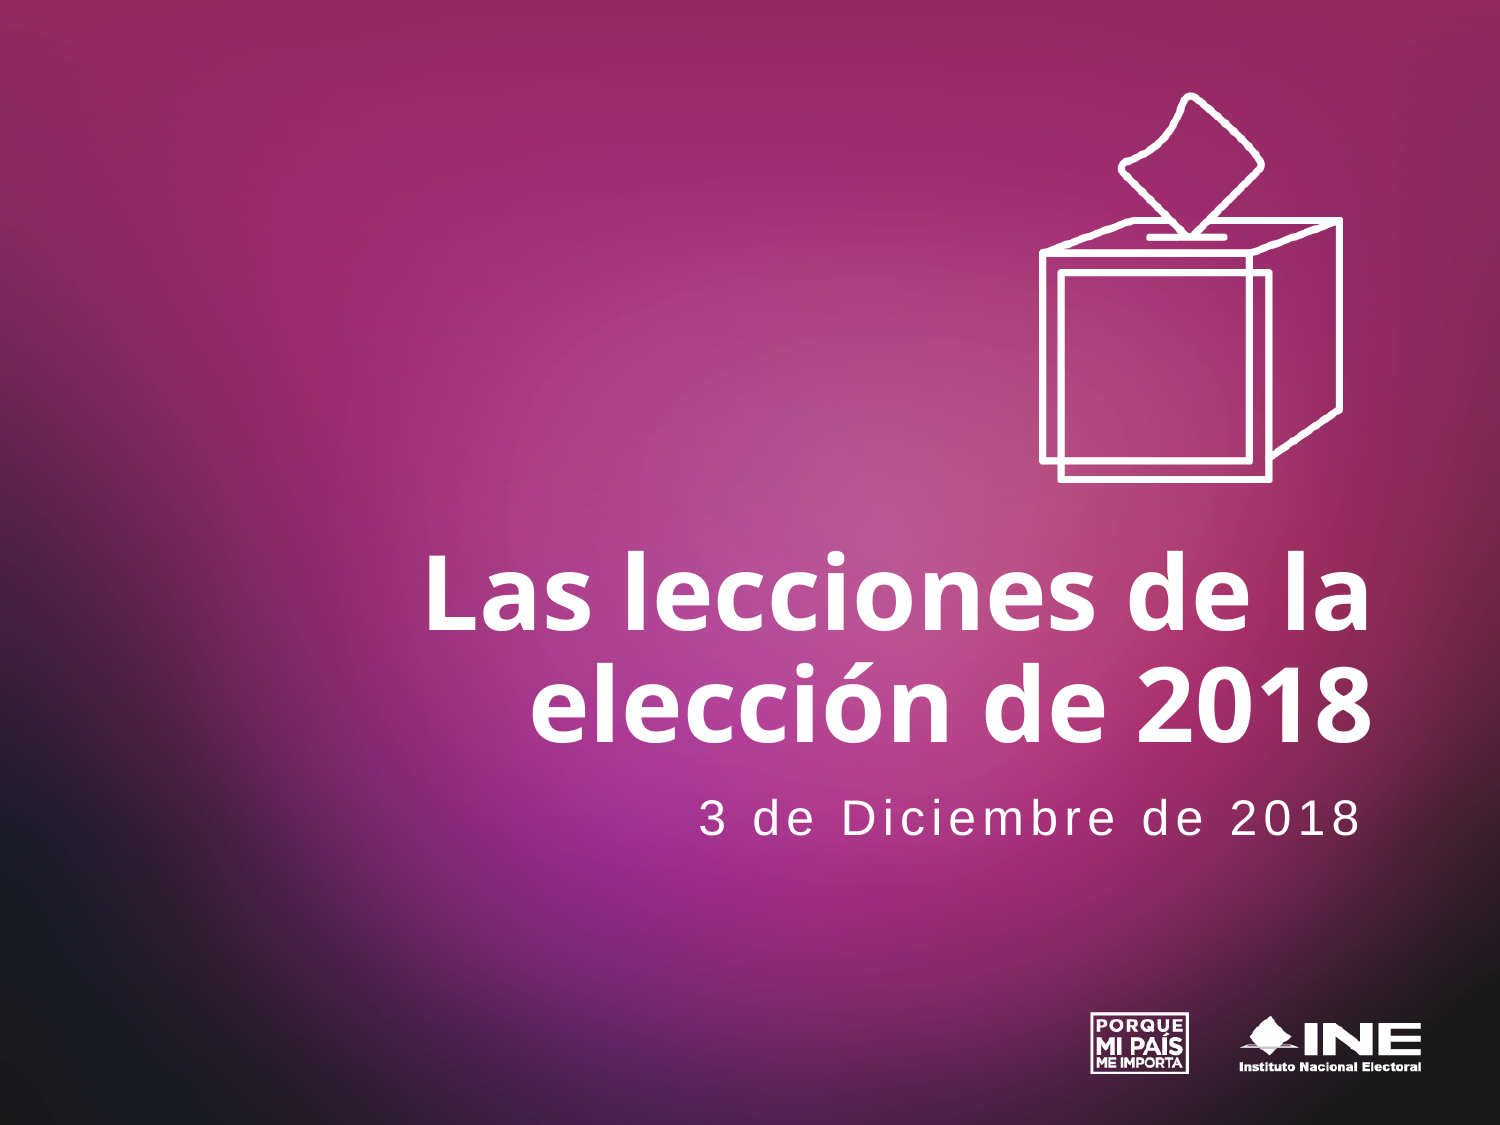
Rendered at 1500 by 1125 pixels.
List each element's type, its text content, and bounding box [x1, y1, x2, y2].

picture [0, 0, 1500, 1125]
subtitle Las lecciones de la elección de 2018 [250, 532, 1391, 786]
text_box 3 de Diciembre de 2018 [195, 785, 1376, 913]
